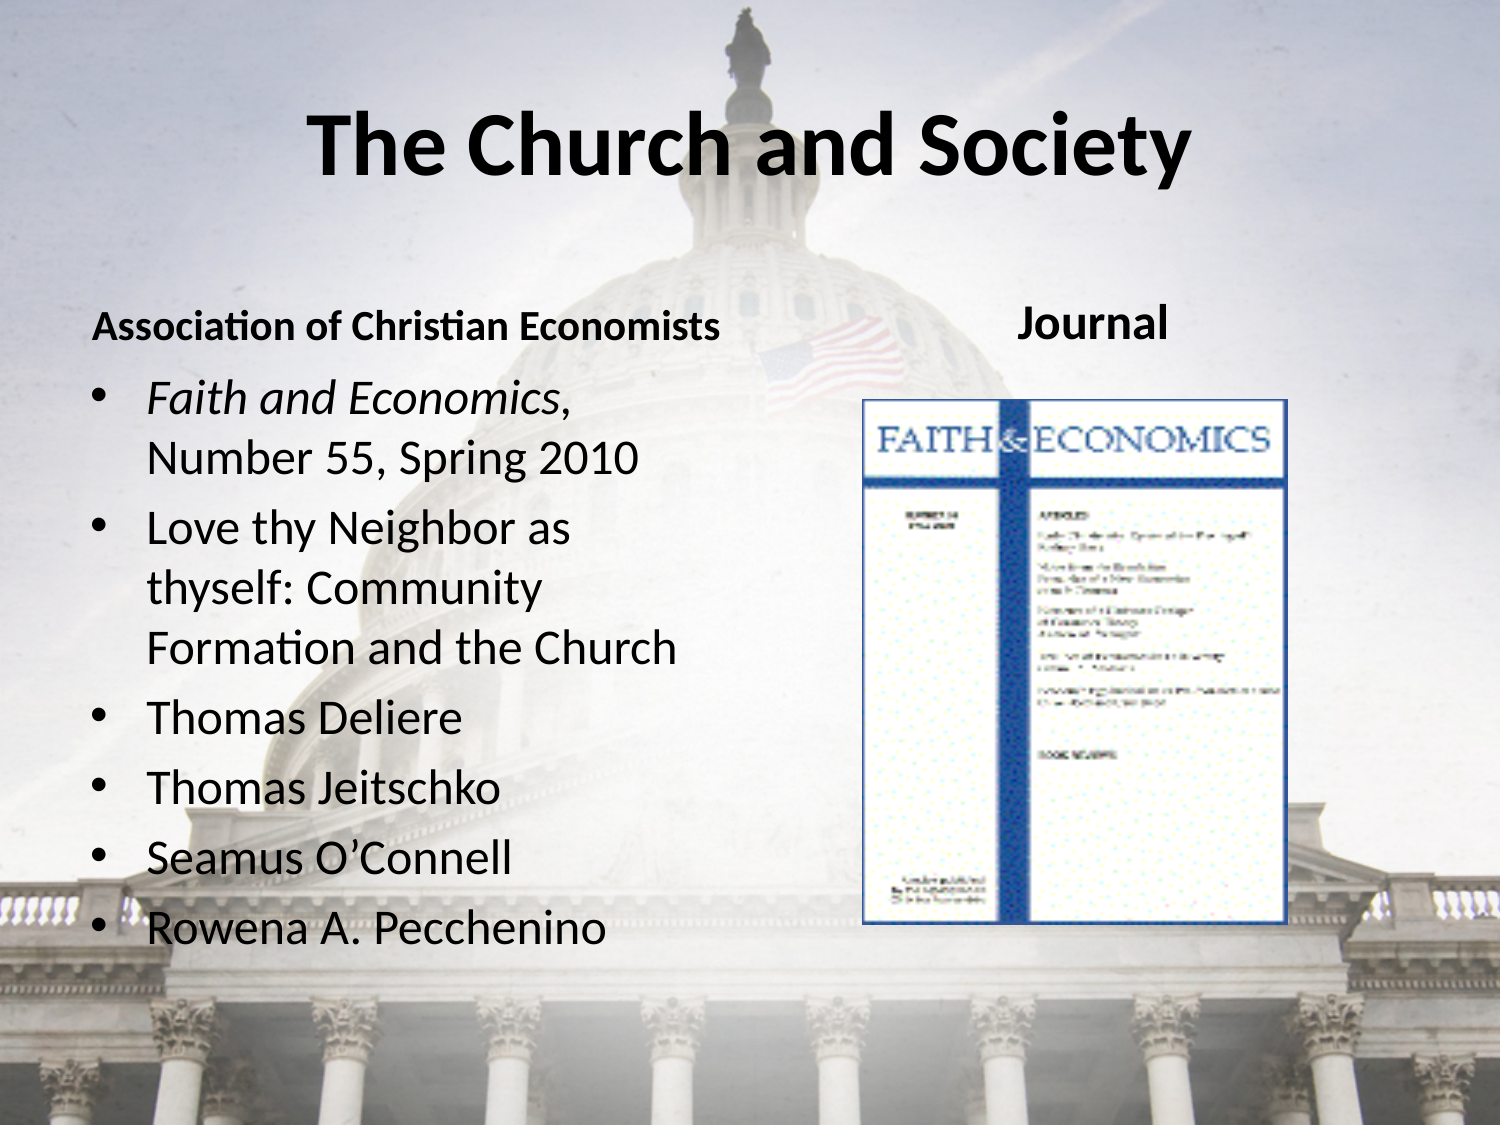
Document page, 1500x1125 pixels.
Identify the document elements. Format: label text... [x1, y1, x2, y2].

title The Church and Society [75, 45, 1425, 233]
list Journal [761, 251, 1425, 357]
picture [0, 0, 1500, 1125]
list Faith and Economics, Number 55, Spring 2010 Love thy Neighbor as thyself: Community Formation and the Church Thomas Deliere Thomas Jeitschko Seamus O’Connell Rowena A. Pecchenino [75, 356, 738, 1005]
list Association of Christian Economists [75, 251, 738, 356]
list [862, 399, 1288, 926]
